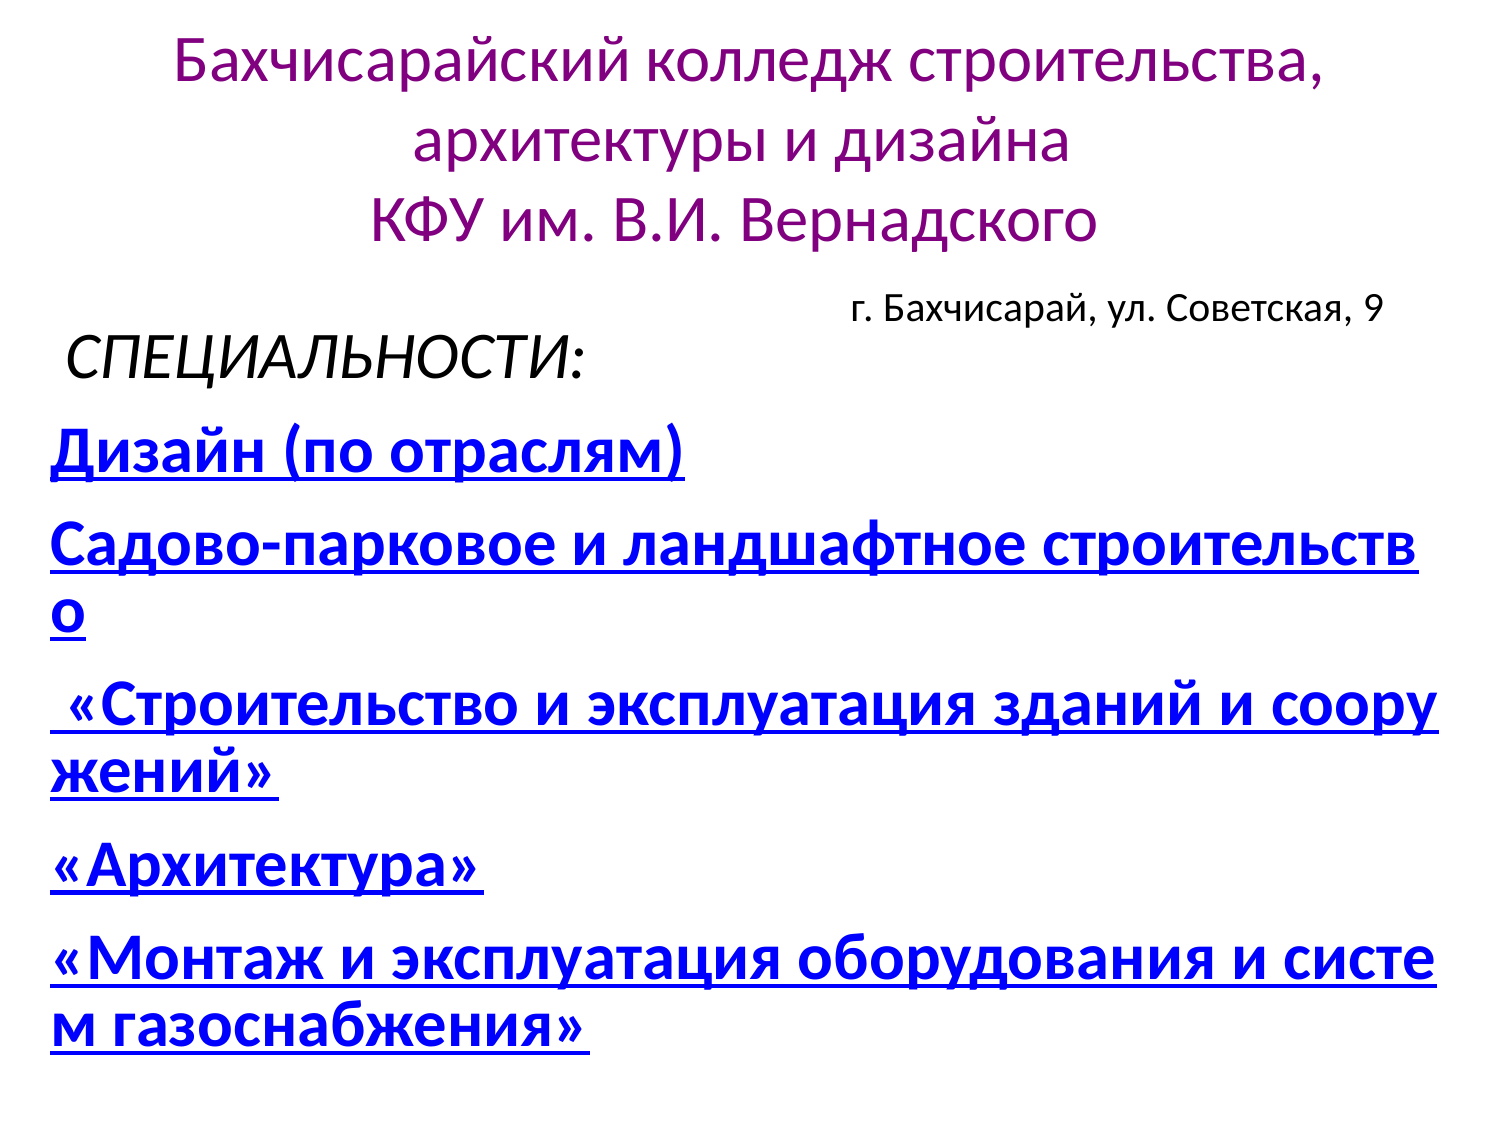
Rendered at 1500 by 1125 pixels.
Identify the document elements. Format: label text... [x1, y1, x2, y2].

title Бахчисарайский колледж строительства, архитектуры и дизайна КФУ им. В.И. Вернадского г. Бахчисарай, ул. Советская, 9 [75, 45, 1425, 304]
list СПЕЦИАЛЬНОСТИ: Дизайн (по отраслям) Садово-парковое и ландшафтное строительство «Строительство и эксплуатация зданий и сооружений» «Архитектура» «Монтаж и эксплуатация оборудования и систем газоснабжения» [35, 304, 1465, 1005]
